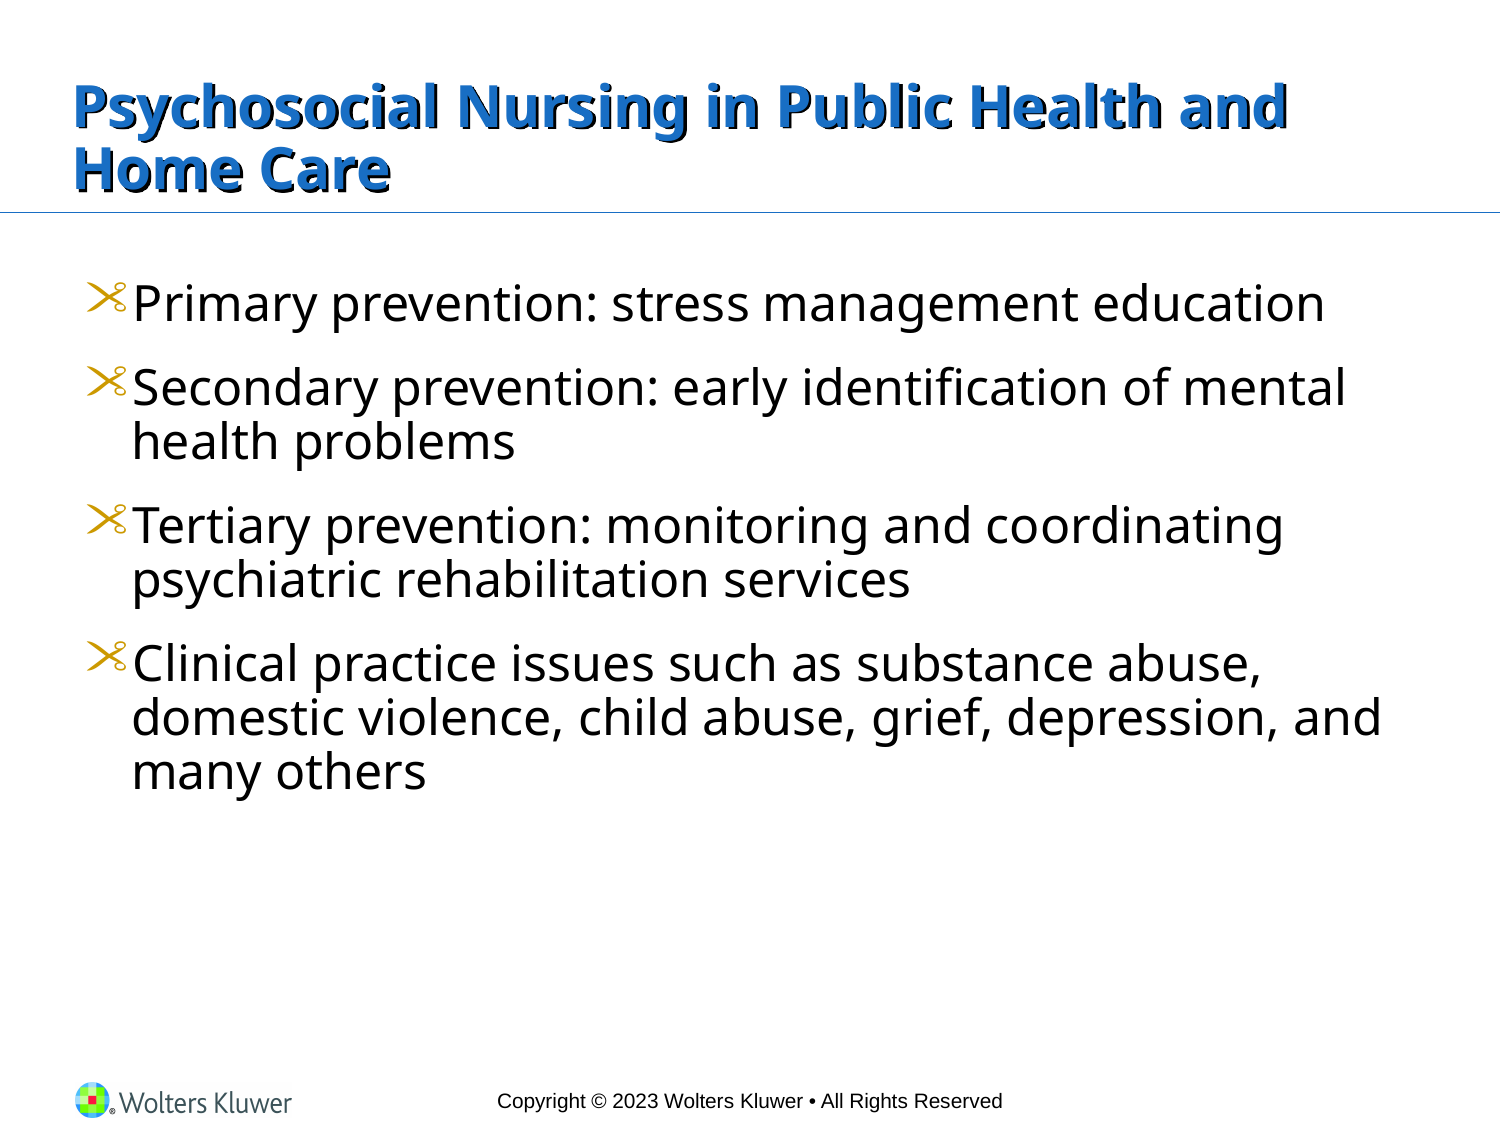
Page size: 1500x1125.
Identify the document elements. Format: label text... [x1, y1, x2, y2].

title Psychosocial Nursing in Public Health and Home Care [71, 138, 1470, 203]
list Primary prevention: stress management education Secondary prevention: early identification of mental health problems Tertiary prevention: monitoring and coordinating psychiatric rehabilitation services Clinical practice issues such as substance abuse, domestic violence, child abuse, grief, depression, and many others [69, 270, 1483, 876]
picture [75, 1082, 292, 1118]
